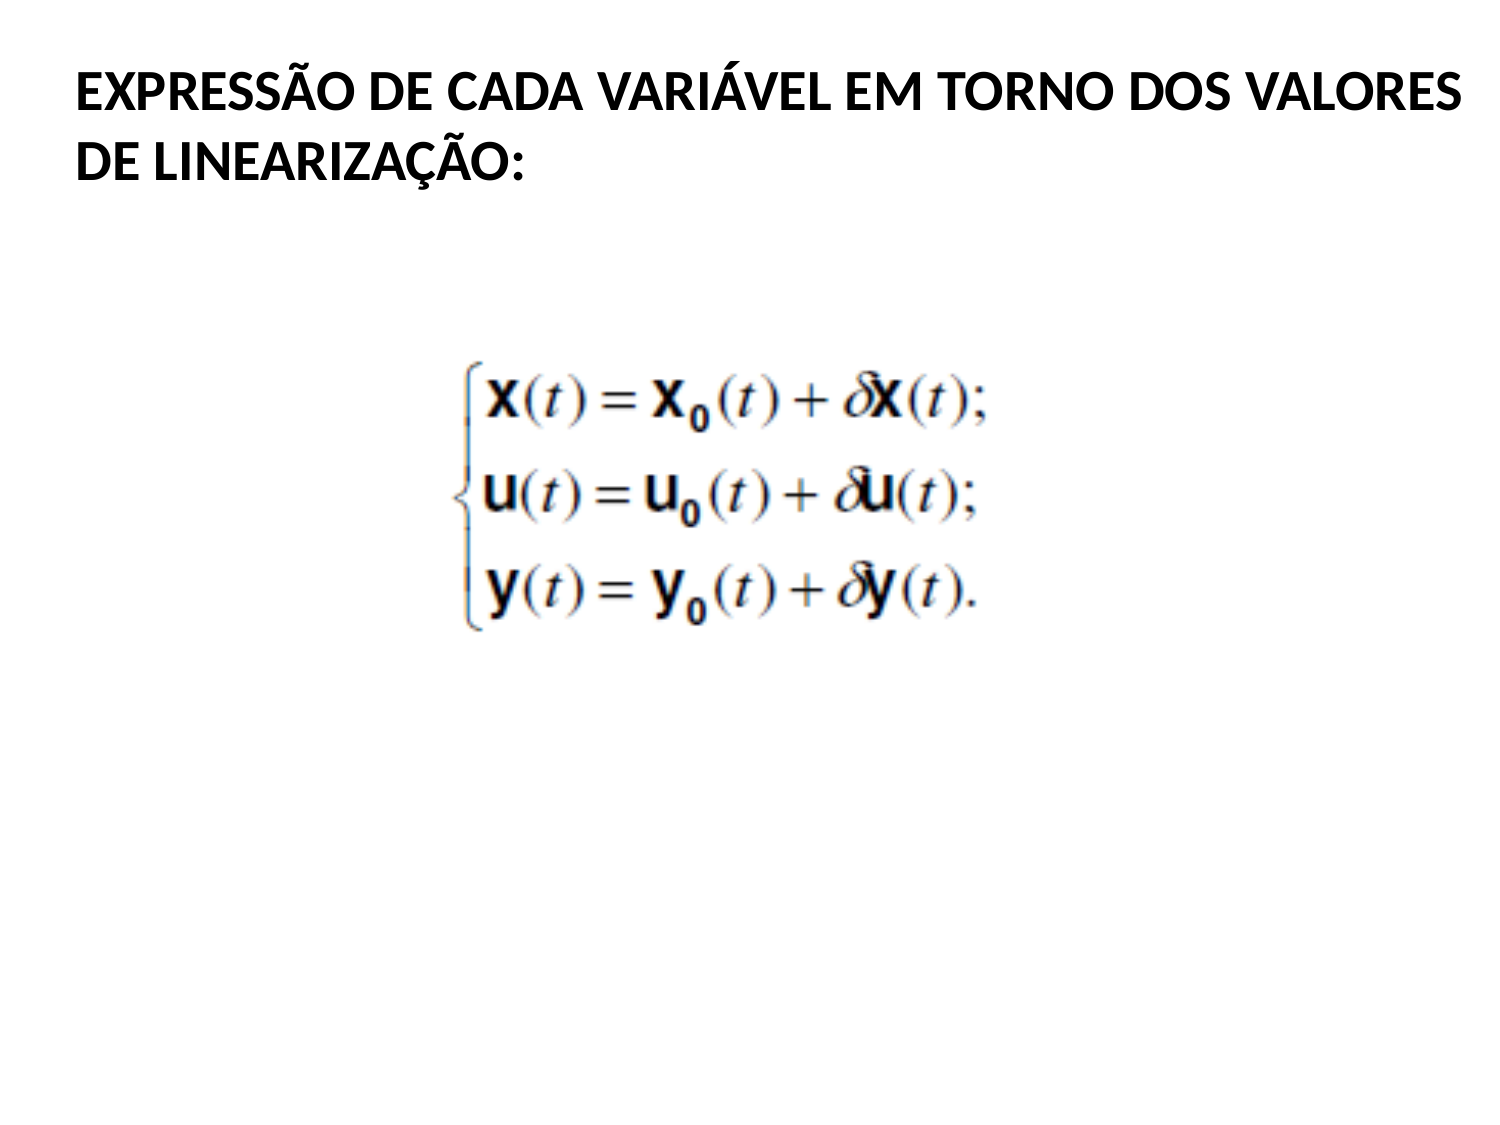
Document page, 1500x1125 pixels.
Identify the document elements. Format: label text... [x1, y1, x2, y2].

text_box EXPRESSÃO DE CADA VARIÁVEL EM TORNO DOS VALORES DE LINEARIZAÇÃO: [60, 44, 1479, 200]
picture [418, 326, 1041, 670]
